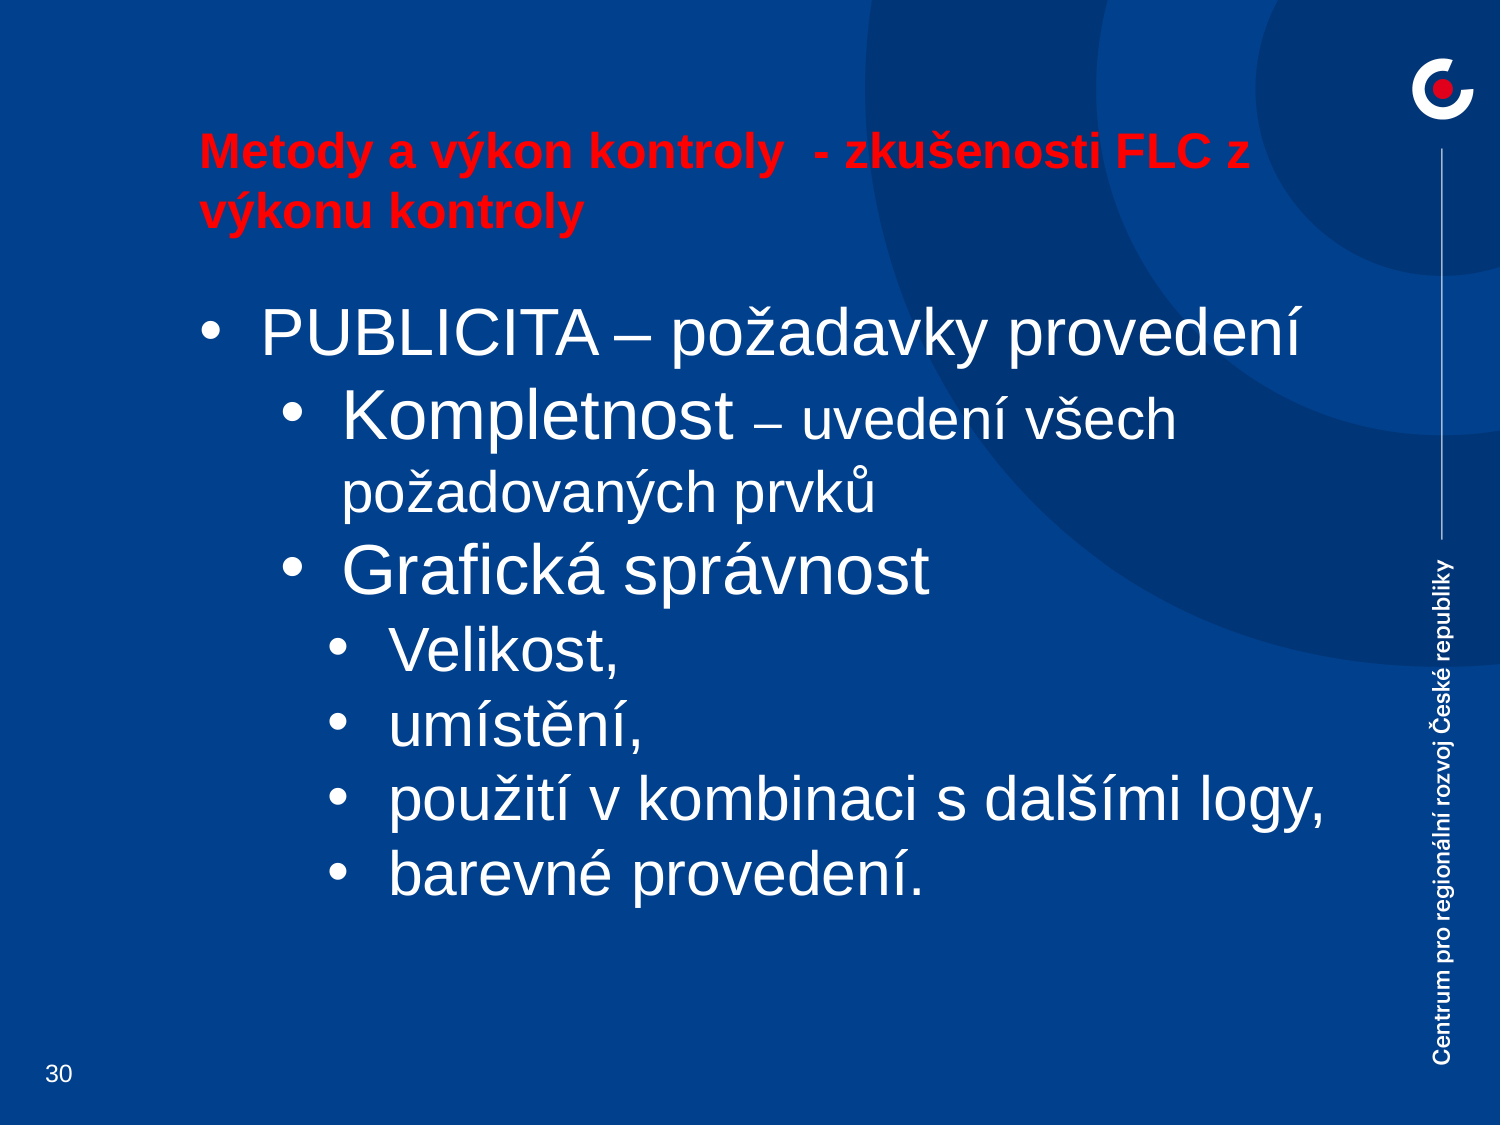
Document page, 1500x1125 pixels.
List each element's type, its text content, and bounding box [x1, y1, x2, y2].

title Metody a výkon kontroly - zkušenosti FLC z výkonu kontroly [185, 110, 1343, 236]
picture [0, 0, 1500, 1125]
list PUBLICITA – požadavky provedení Kompletnost – uvedení všech požadovaných prvků Grafická správnost Velikost, umístění, použití v kombinaci s dalšími logy, barevné provedení. [185, 281, 1360, 959]
slide_number 30 [30, 1042, 113, 1103]
